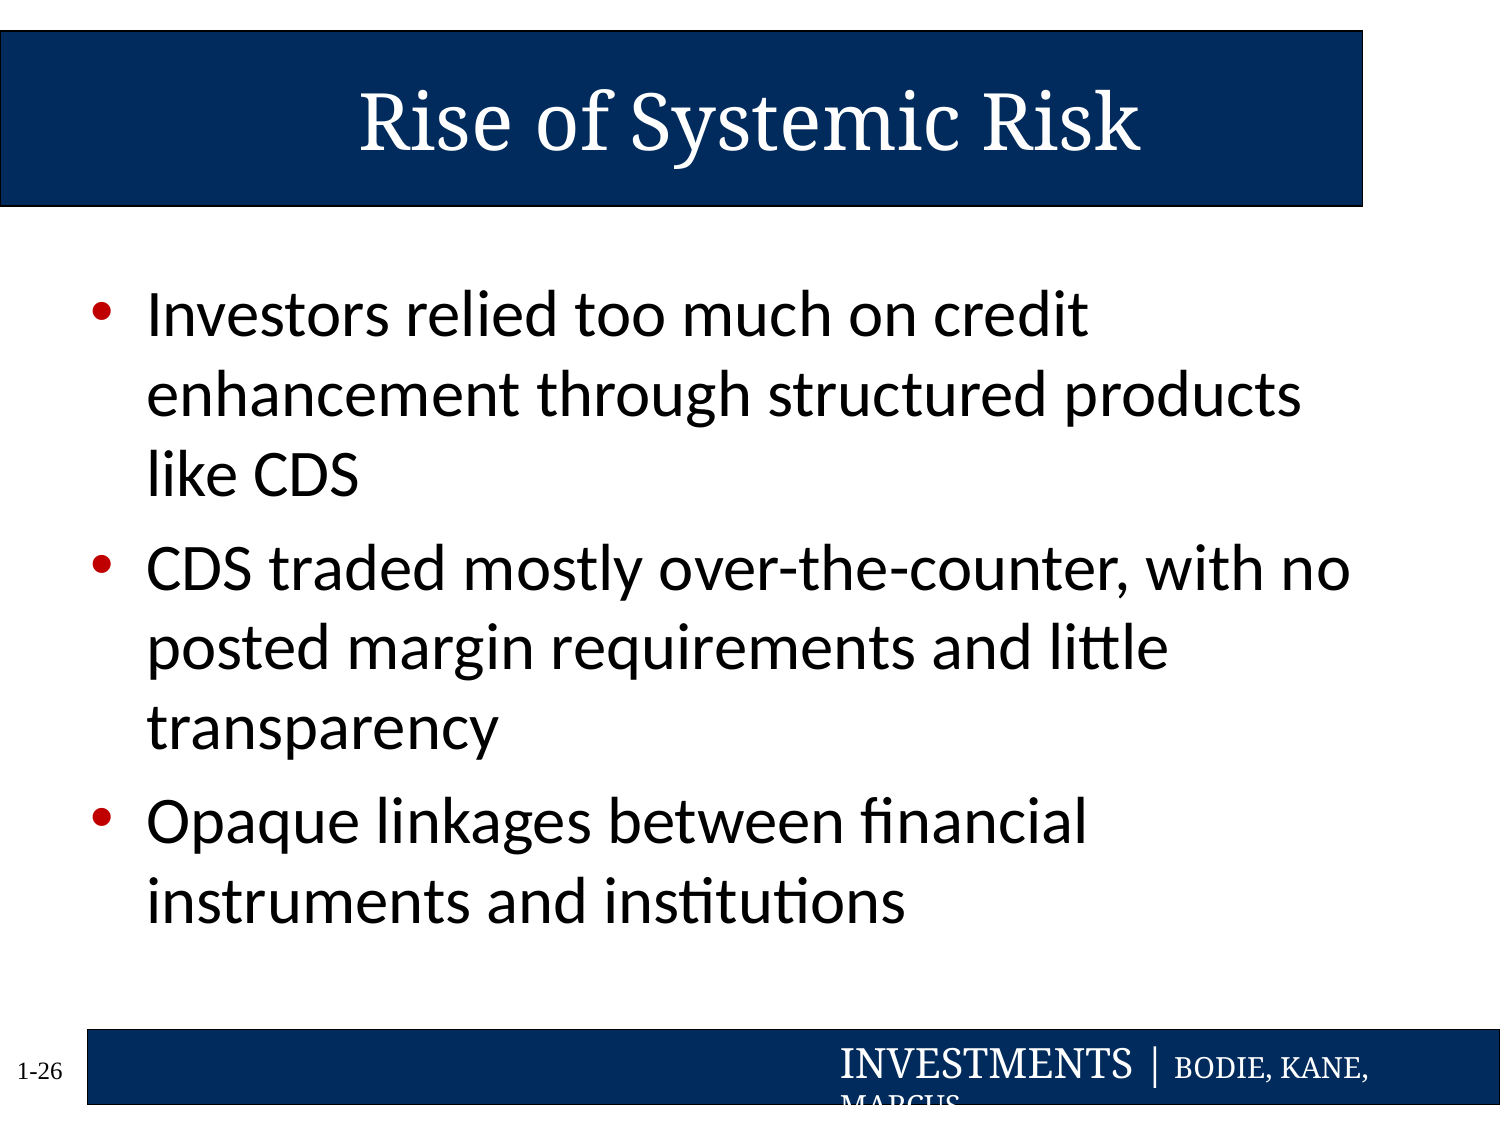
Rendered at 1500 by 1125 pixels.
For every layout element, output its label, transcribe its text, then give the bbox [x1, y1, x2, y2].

title Rise of Systemic Risk [74, 24, 1426, 213]
list Investors relied too much on credit enhancement through structured products like CDS CDS traded mostly over-the-counter, with no posted margin requirements and little transparency Opaque linkages between financial instruments and institutions [74, 262, 1426, 1006]
